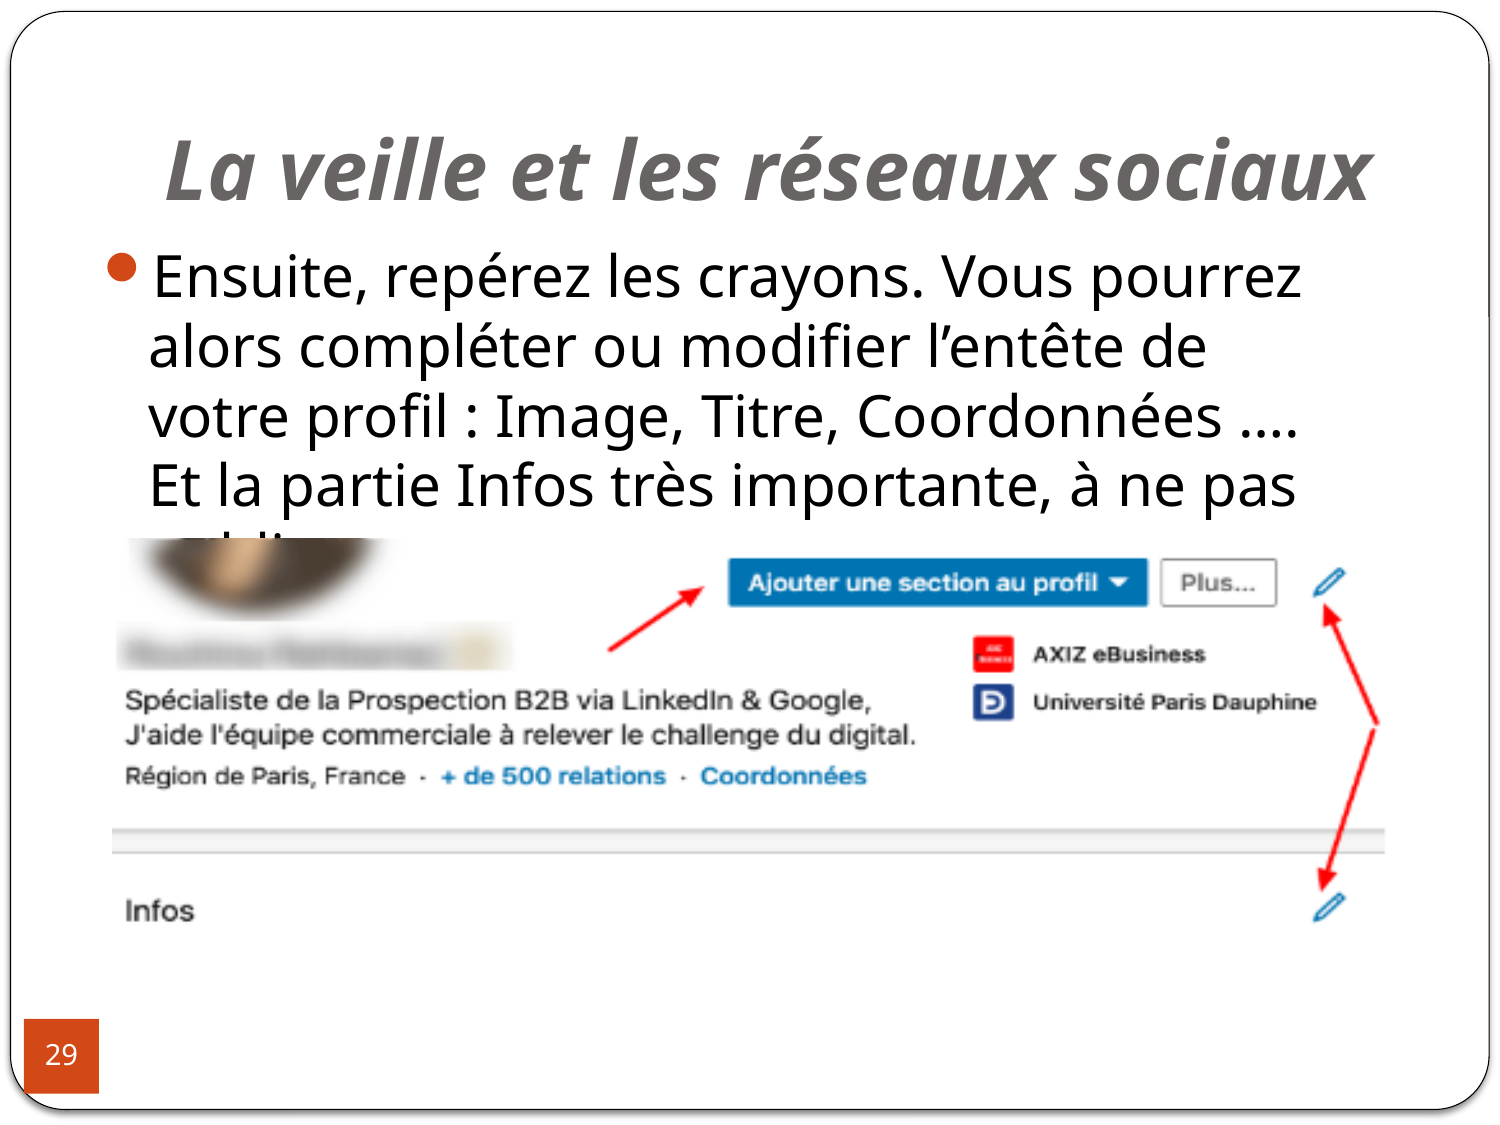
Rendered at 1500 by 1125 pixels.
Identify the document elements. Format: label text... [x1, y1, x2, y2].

title La veille et les réseaux sociaux [150, 45, 1425, 233]
slide_number 29 [23, 1018, 99, 1094]
list Ensuite, repérez les crayons. Vous pourrez alors compléter ou modifier l’entête de votre profil : Image, Titre, Coordonnées …. Et la partie Infos très importante, à ne pas oublier. [88, 231, 1364, 982]
picture [111, 538, 1424, 929]
